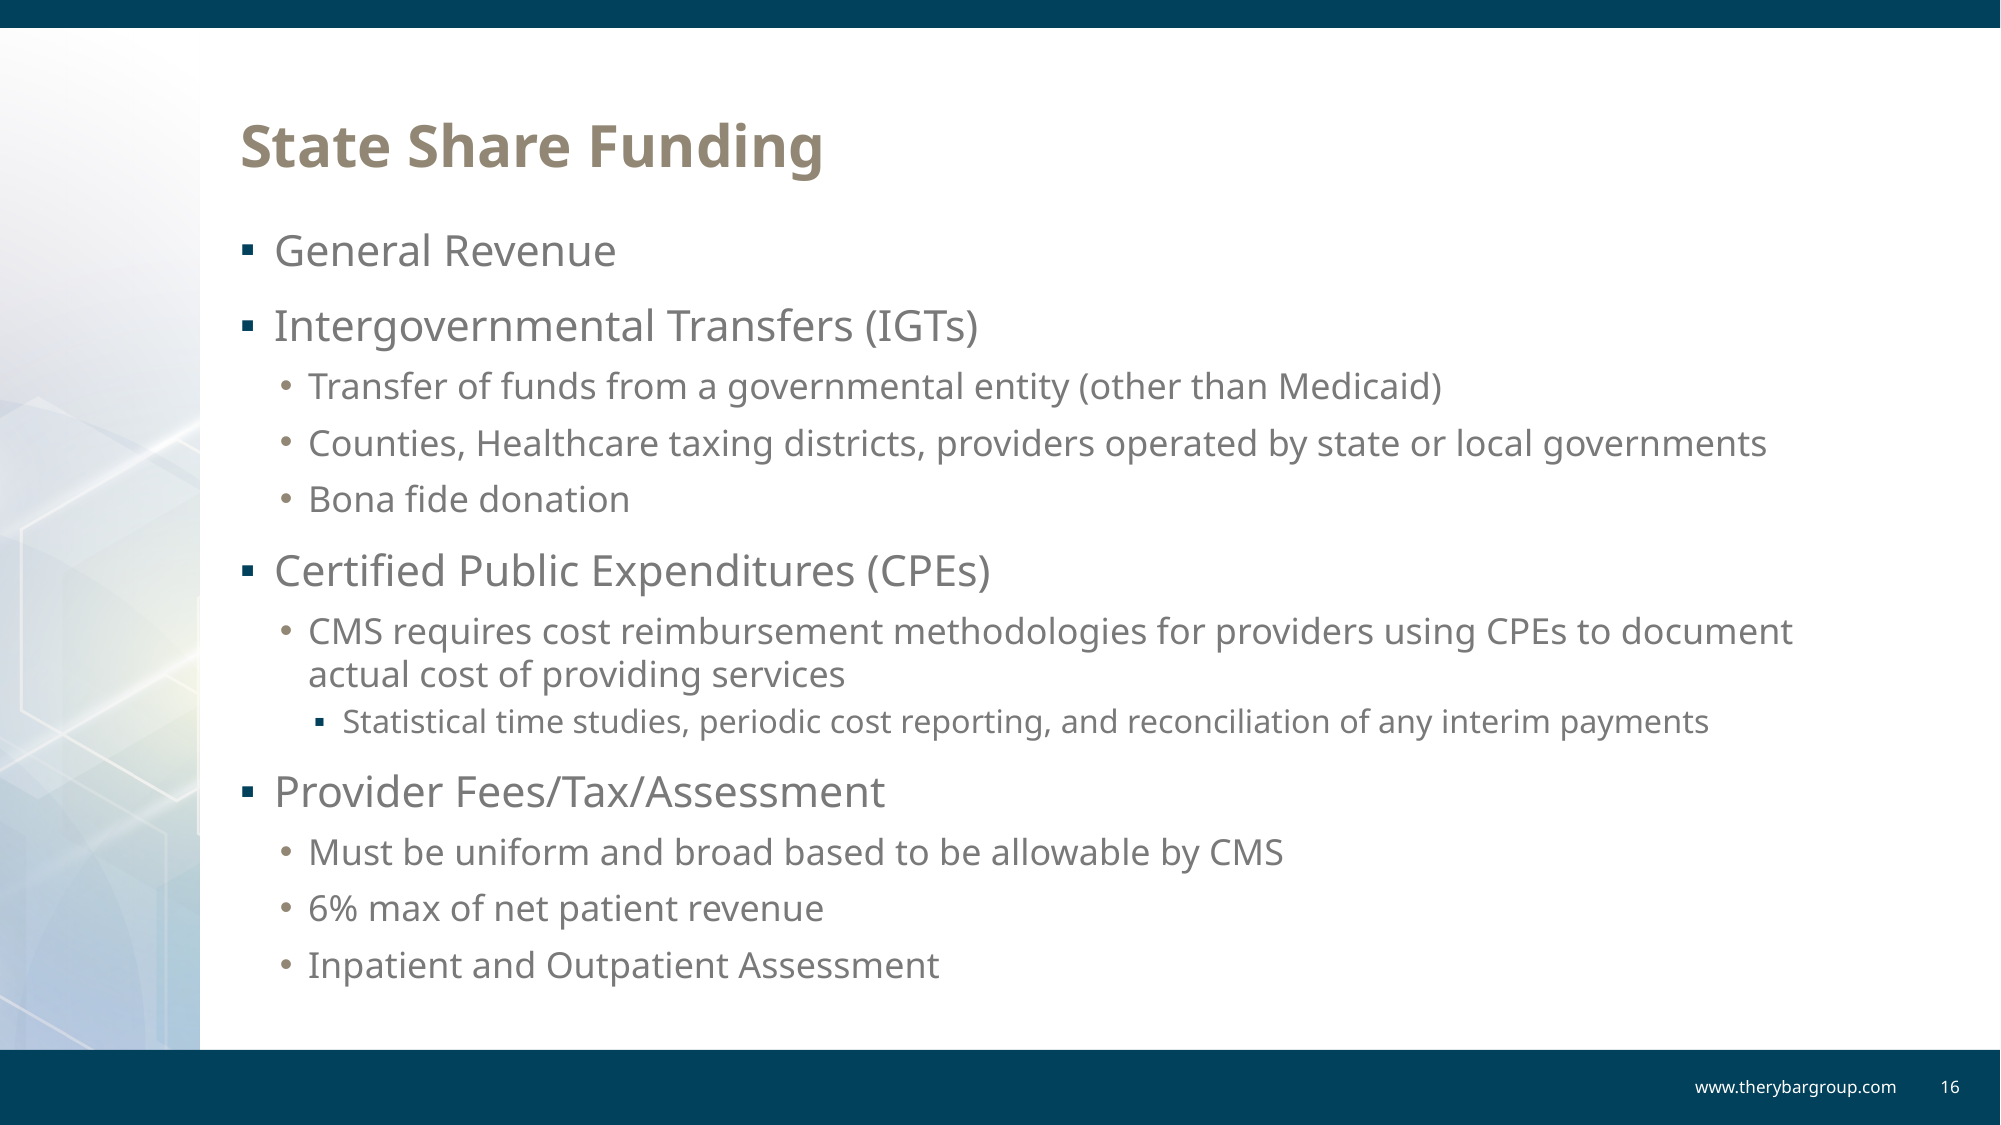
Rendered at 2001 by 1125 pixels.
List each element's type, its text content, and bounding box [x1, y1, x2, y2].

slide_number 16 [1912, 1069, 1975, 1107]
title State Share Funding [225, 96, 1602, 188]
list General Revenue Intergovernmental Transfers (IGTs) Transfer of funds from a governmental entity (other than Medicaid) Counties, Healthcare taxing districts, providers operated by state or local governments Bona fide donation Certified Public Expenditures (CPEs) CMS requires cost reimbursement methodologies for providers using CPEs to document actual cost of providing services Statistical time studies, periodic cost reporting, and reconciliation of any interim payments Provider Fees/Tax/Assessment Must be uniform and broad based to be allowable by CMS 6% max of net patient revenue Inpatient and Outpatient Assessment [225, 215, 1860, 994]
picture [0, 29, 200, 1049]
footer www.therybargroup.com [1572, 1069, 1912, 1107]
